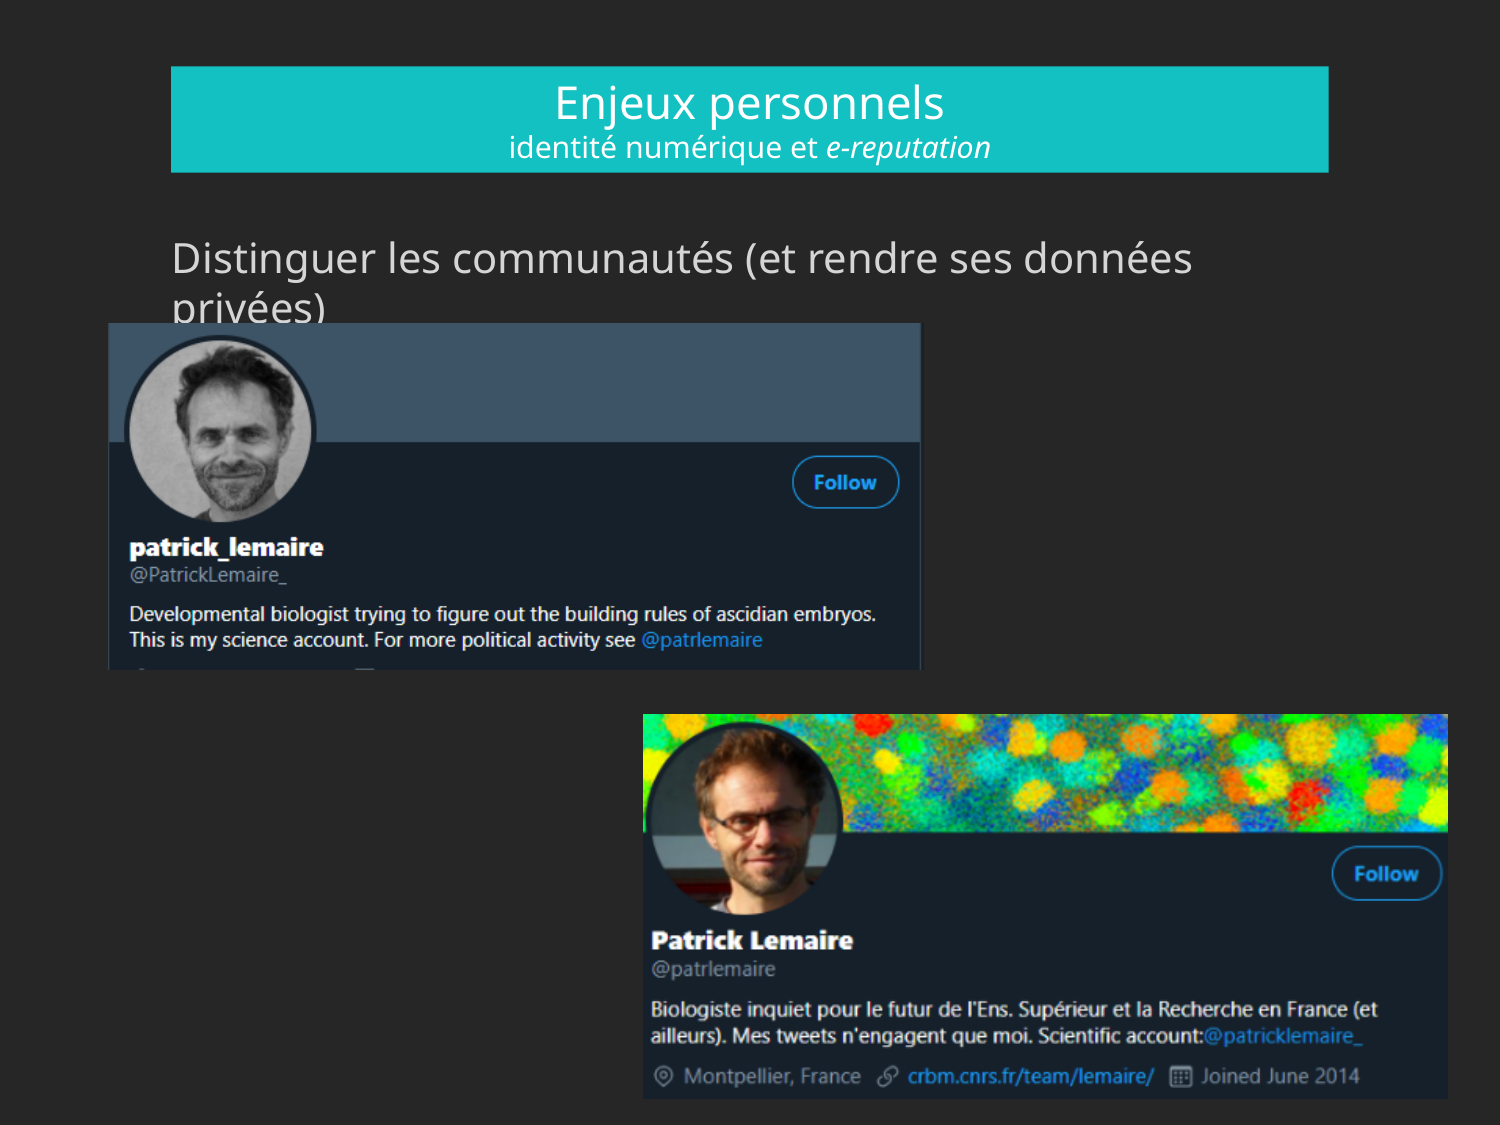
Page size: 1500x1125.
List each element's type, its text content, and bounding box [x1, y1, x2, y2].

title Enjeux personnels identité numérique et e-reputation [171, 66, 1329, 173]
picture [643, 714, 1448, 1099]
text_box Distinguer les communautés (et rendre ses données privées) [156, 224, 1315, 343]
picture [108, 323, 925, 670]
